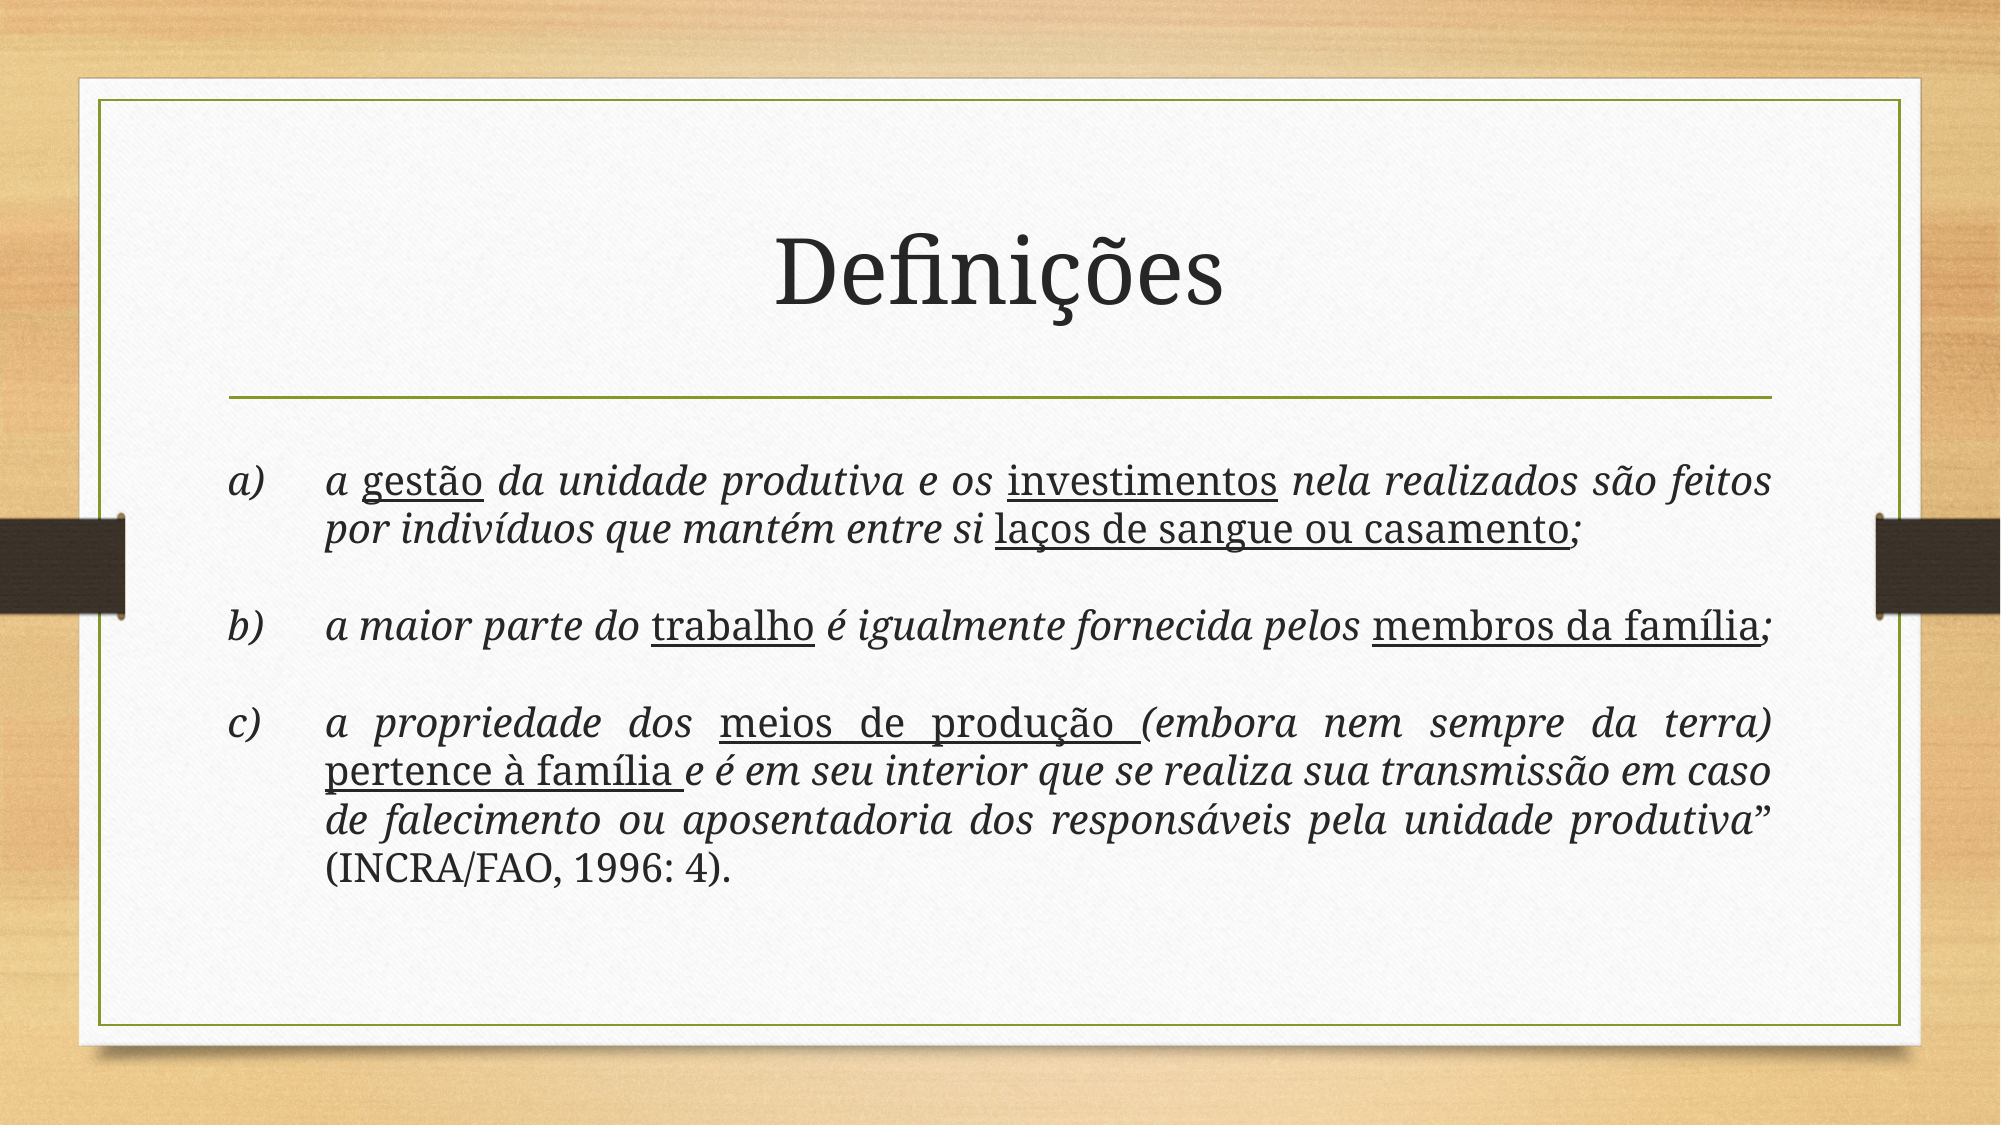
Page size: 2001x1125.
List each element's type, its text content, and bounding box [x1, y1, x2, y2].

text_box a gestão da unidade produtiva e os investimentos nela realizados são feitos por indivíduos que mantém entre si laços de sangue ou casamento; a maior parte do trabalho é igualmente fornecida pelos membros da família; a propriedade dos meios de produção (embora nem sempre da terra) pertence à família e é em seu interior que se realiza sua transmissão em caso de falecimento ou aposentadoria dos responsáveis pela unidade produtiva” (INCRA/FAO, 1996: 4). [212, 441, 1788, 905]
title Definições [212, 161, 1788, 375]
picture [0, 0, 2001, 1125]
